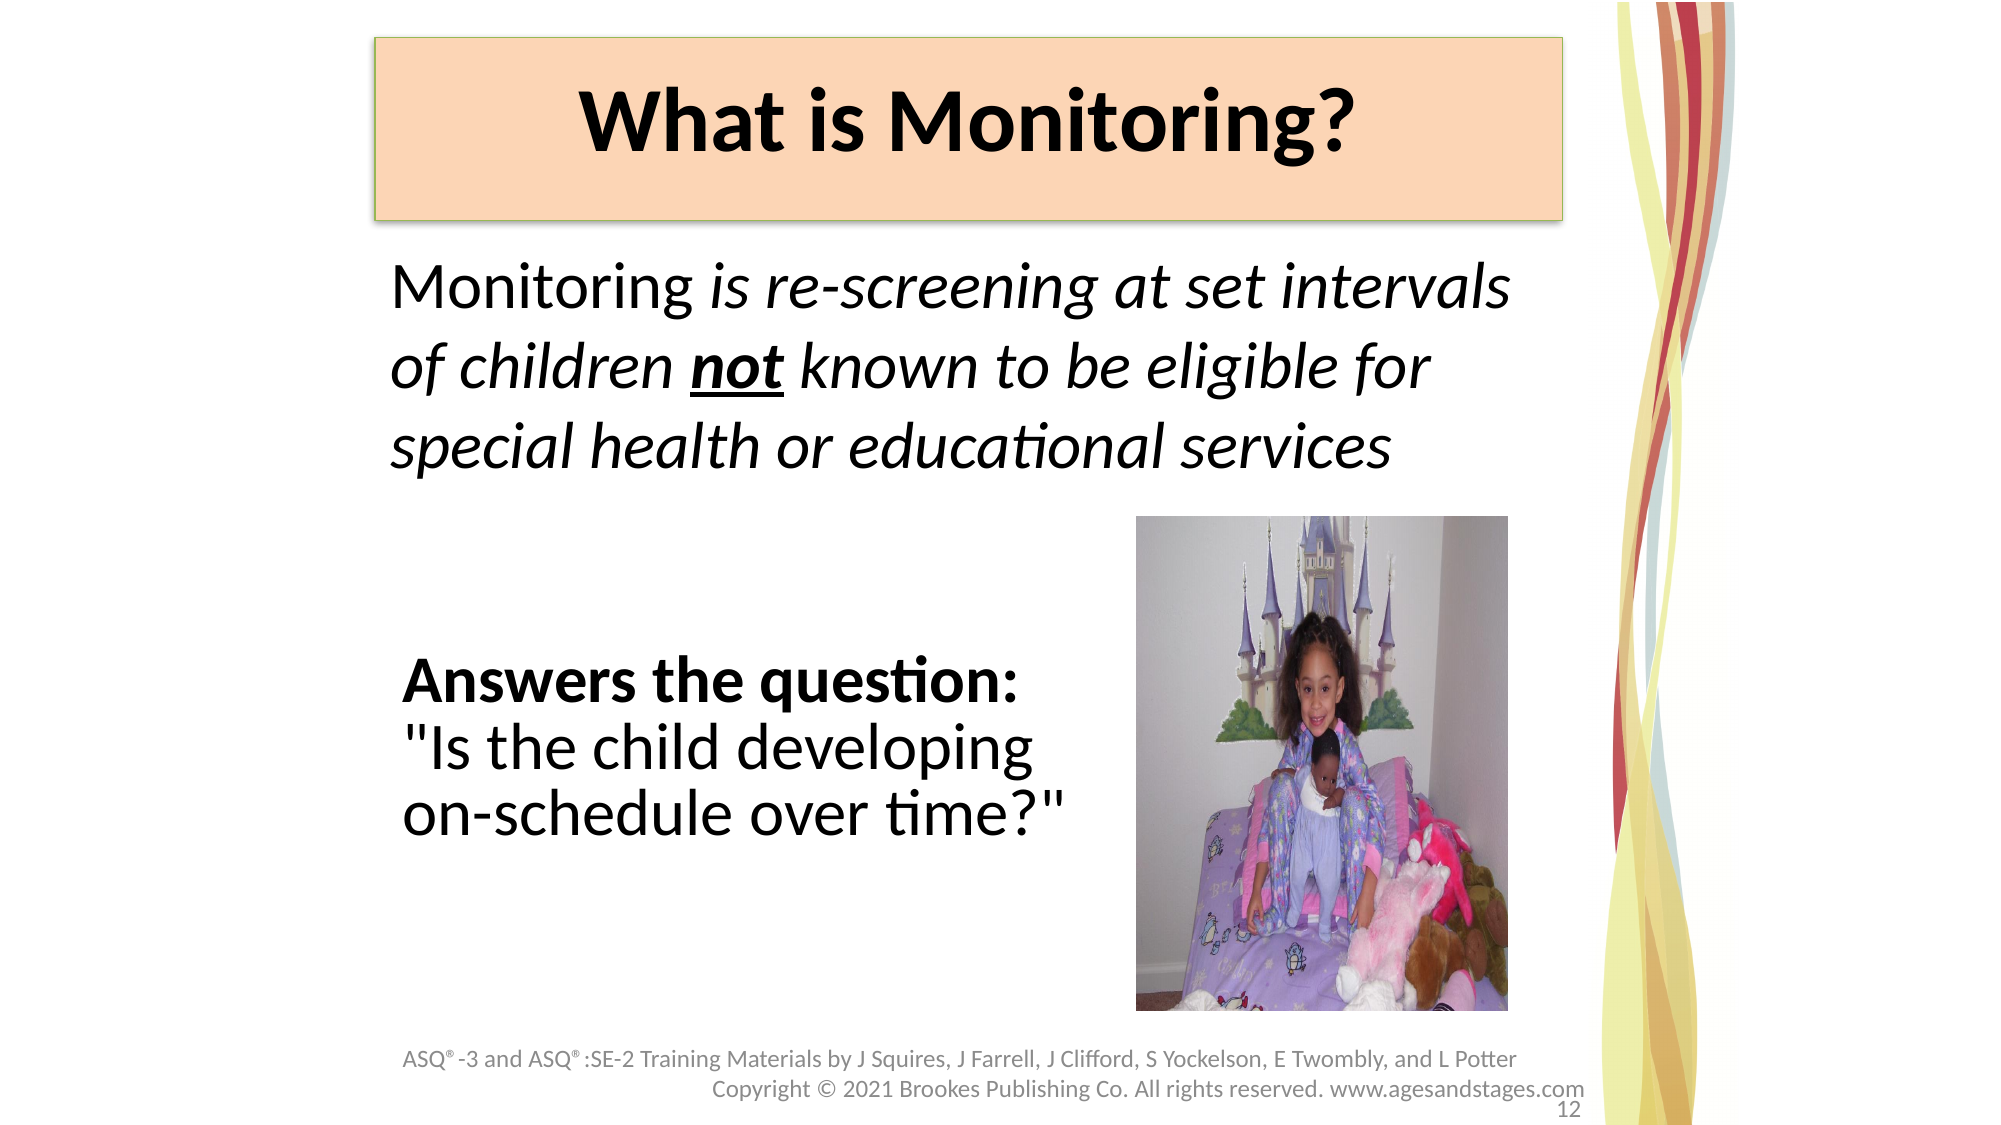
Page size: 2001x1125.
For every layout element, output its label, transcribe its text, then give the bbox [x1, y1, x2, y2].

footer ASQ®-3 and ASQ®:SE-2 Training Materials by J Squires, J Farrell, J Clifford, S Yockelson, E Twombly, and L Potter Copyright © 2021 Brookes Publishing Co. All rights reserved. www.agesandstages.com [387, 1042, 1588, 1103]
text_box Monitoring is re-screening at set intervals of children not known to be eligible for special health or educational services [374, 233, 1563, 534]
text_box Answers the question: "Is the child developing on-schedule over time?" [387, 644, 1111, 903]
picture [1100, 2, 2000, 1125]
text_box What is Monitoring? [374, 37, 1563, 221]
slide_number 12 [1246, 1103, 1588, 1125]
